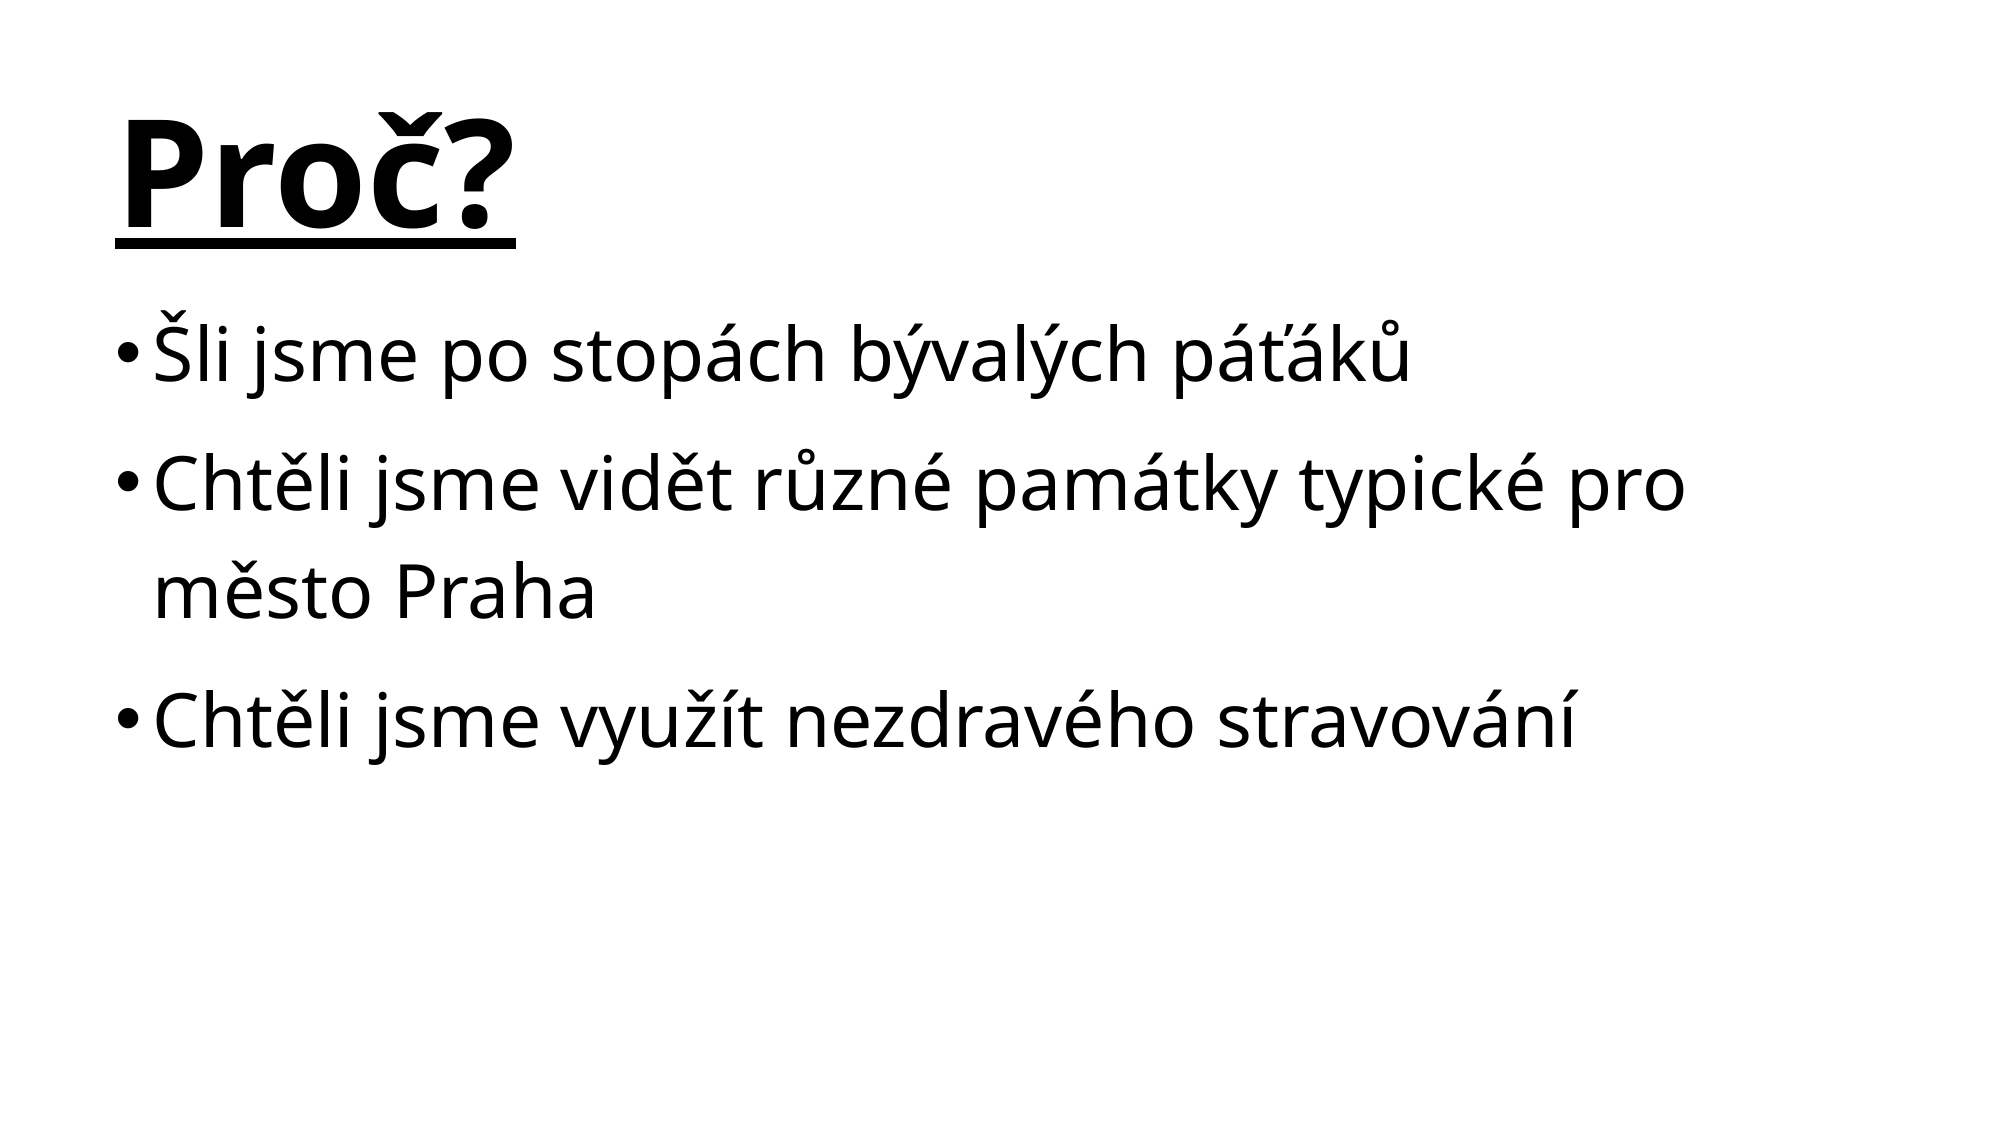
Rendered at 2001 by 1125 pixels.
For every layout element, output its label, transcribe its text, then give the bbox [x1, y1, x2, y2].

title Proč? [100, 90, 1849, 276]
list Šli jsme po stopách bývalých páťáků Chtěli jsme vidět různé památky typické pro město Praha Chtěli jsme využít nezdravého stravování [100, 281, 1849, 1035]
